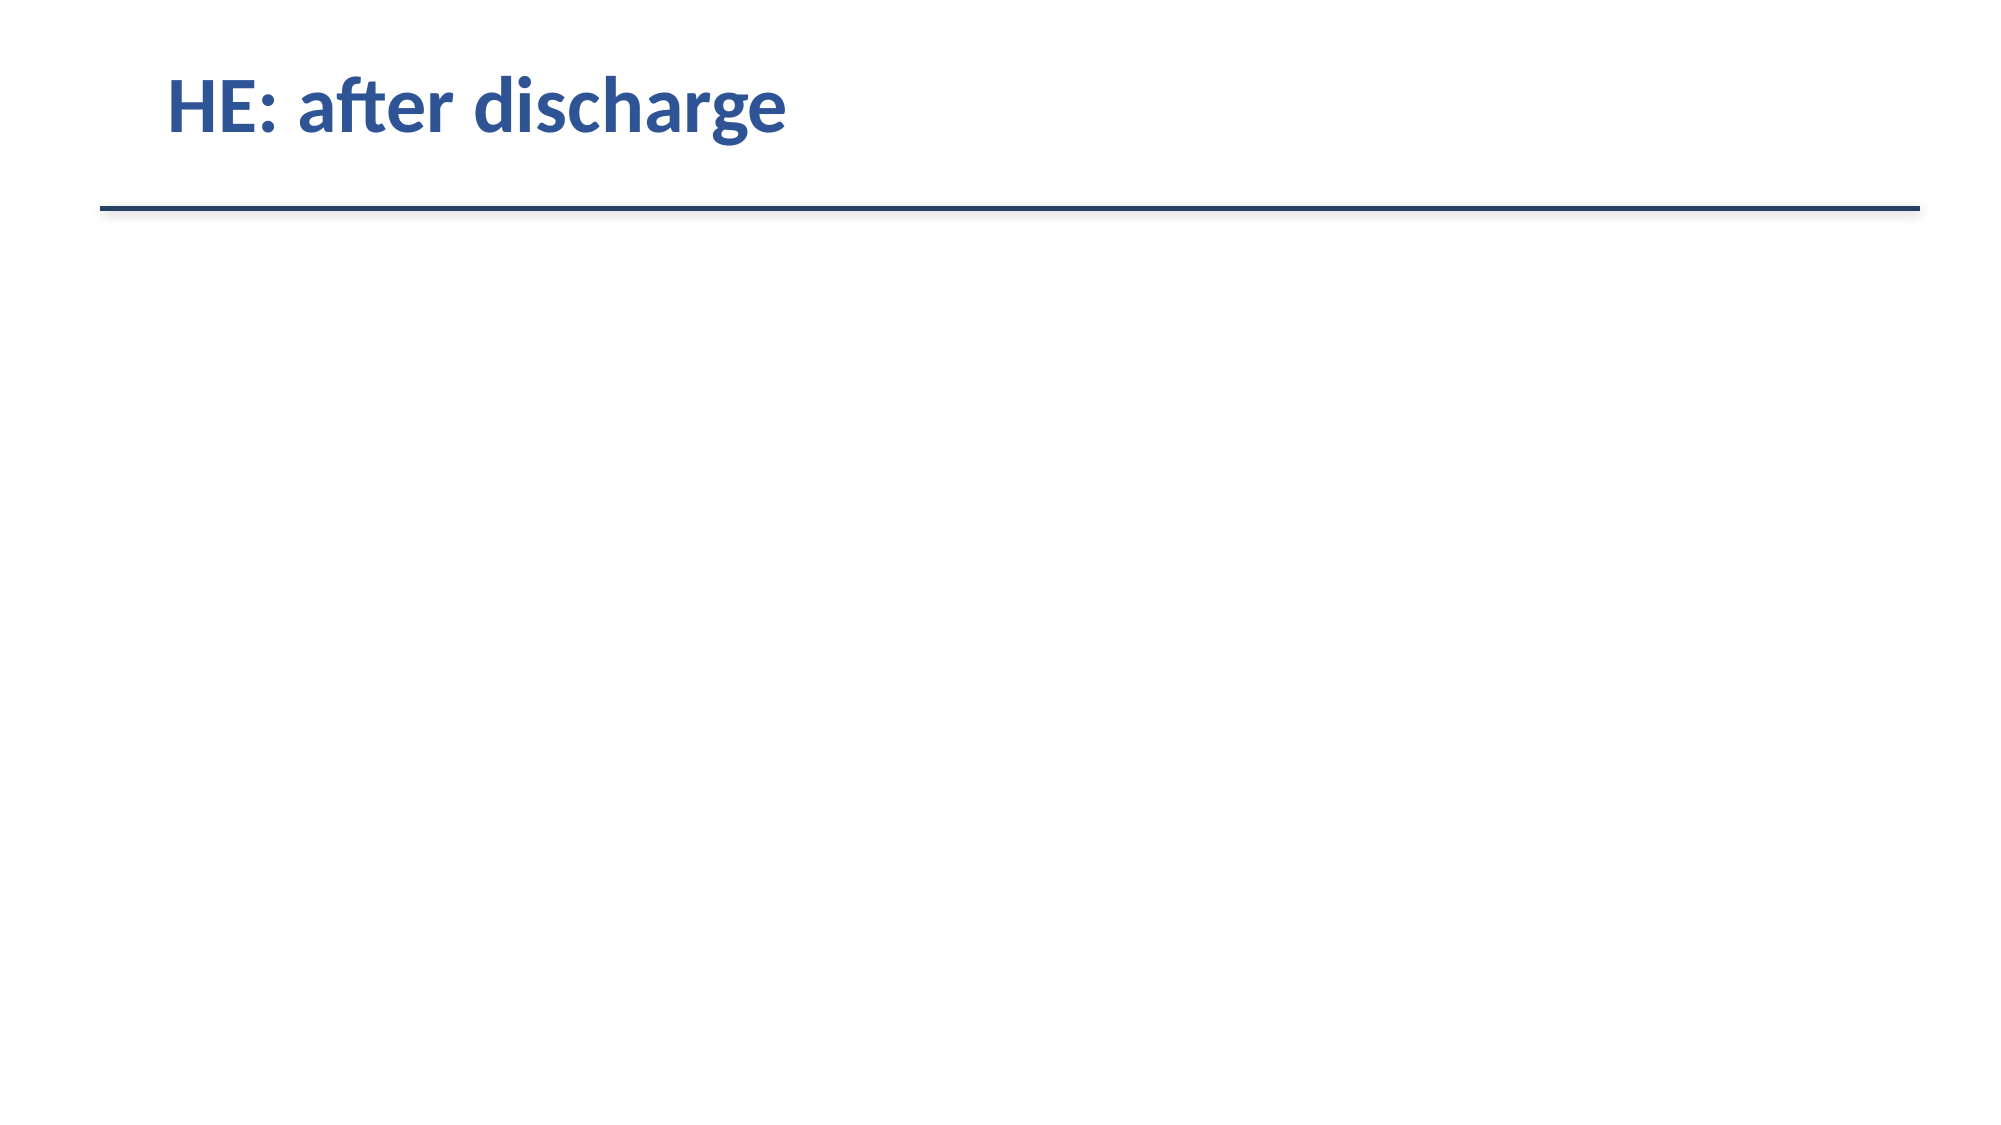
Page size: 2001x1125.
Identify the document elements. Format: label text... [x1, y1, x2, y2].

title HE: after discharge [152, 12, 1773, 200]
